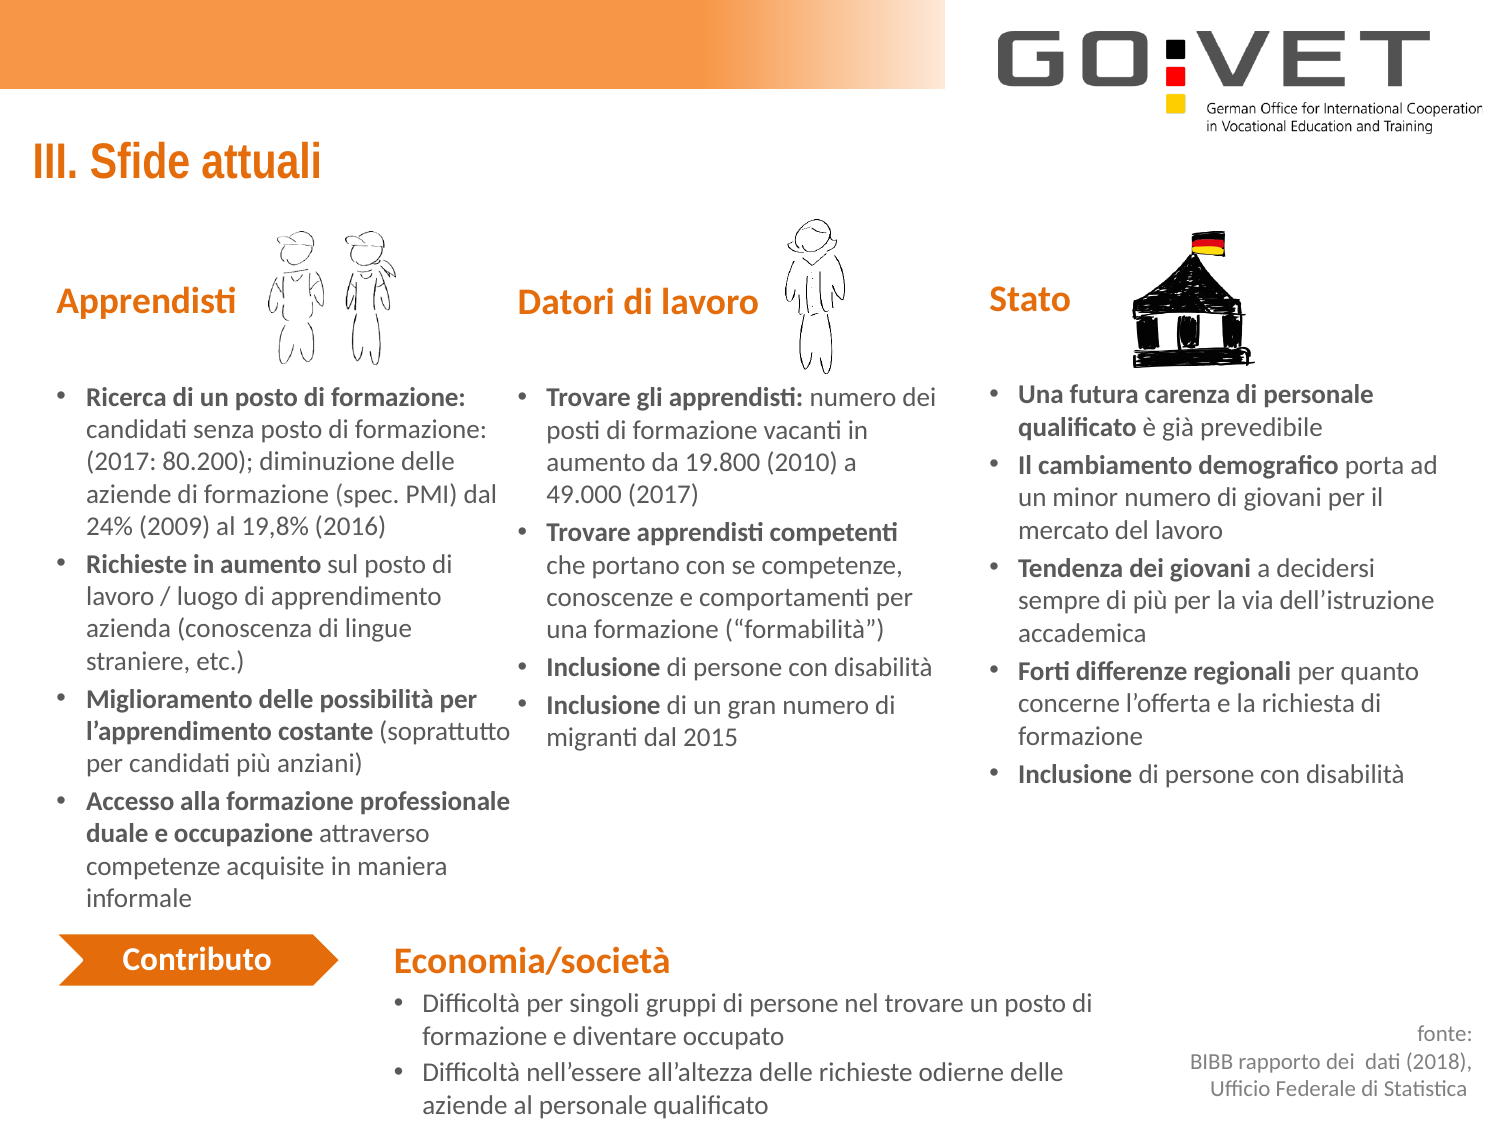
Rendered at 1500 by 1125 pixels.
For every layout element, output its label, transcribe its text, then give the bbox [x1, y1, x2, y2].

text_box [52, 932, 343, 989]
text_box Economia/società Difficoltà per singoli gruppi di persone nel trovare un posto di formazione e diventare occupato Difficoltà nell’essere all’altezza delle richieste odierne delle aziende al personale qualificato [379, 929, 1140, 1125]
text_box Stato Una futura carenza di personale qualificato è già prevedibile Il cambiamento demografico porta ad un minor numero di giovani per il mercato del lavoro Tendenza dei giovani a decidersi sempre di più per la via dell’istruzione accademica Forti differenze regionali per quanto concerne l’offerta e la richiesta di formazione Inclusione di persone con disabilità [974, 266, 1458, 929]
picture [268, 231, 324, 365]
title III. Sfide attuali [17, 122, 945, 194]
picture [344, 231, 396, 366]
text_box Datori di lavoro Trovare gli apprendisti: numero dei posti di formazione vacanti in aumento da 19.800 (2010) a 49.000 (2017) Trovare apprendisti competenti che portano con se competenze, conoscenze e comportamenti per una formazione (“formabilità”) Inclusione di persone con disabilità Inclusione di un gran numero di migranti dal 2015 [503, 269, 952, 900]
picture [784, 219, 845, 374]
text_box fonte: BIBB rapporto dei dati (2018), Ufficio Federale di Statistica [1156, 1011, 1488, 1109]
picture [998, 31, 1483, 134]
picture [1132, 231, 1256, 368]
text_box Apprendisti Ricerca di un posto di formazione: candidati senza posto di formazione: (2017: 80.200); diminuzione delle aziende di formazione (spec. PMI) dal 24% (2009) al 19,8% (2016) Richieste in aumento sul posto di lavoro / luogo di apprendimento azienda (conoscenza di lingue straniere, etc.) Miglioramento delle possibilità per l’apprendimento costante (soprattutto per candidati più anziani) Accesso alla formazione professionale duale e occupazione attraverso competenze acquisite in maniera informale [41, 268, 526, 929]
